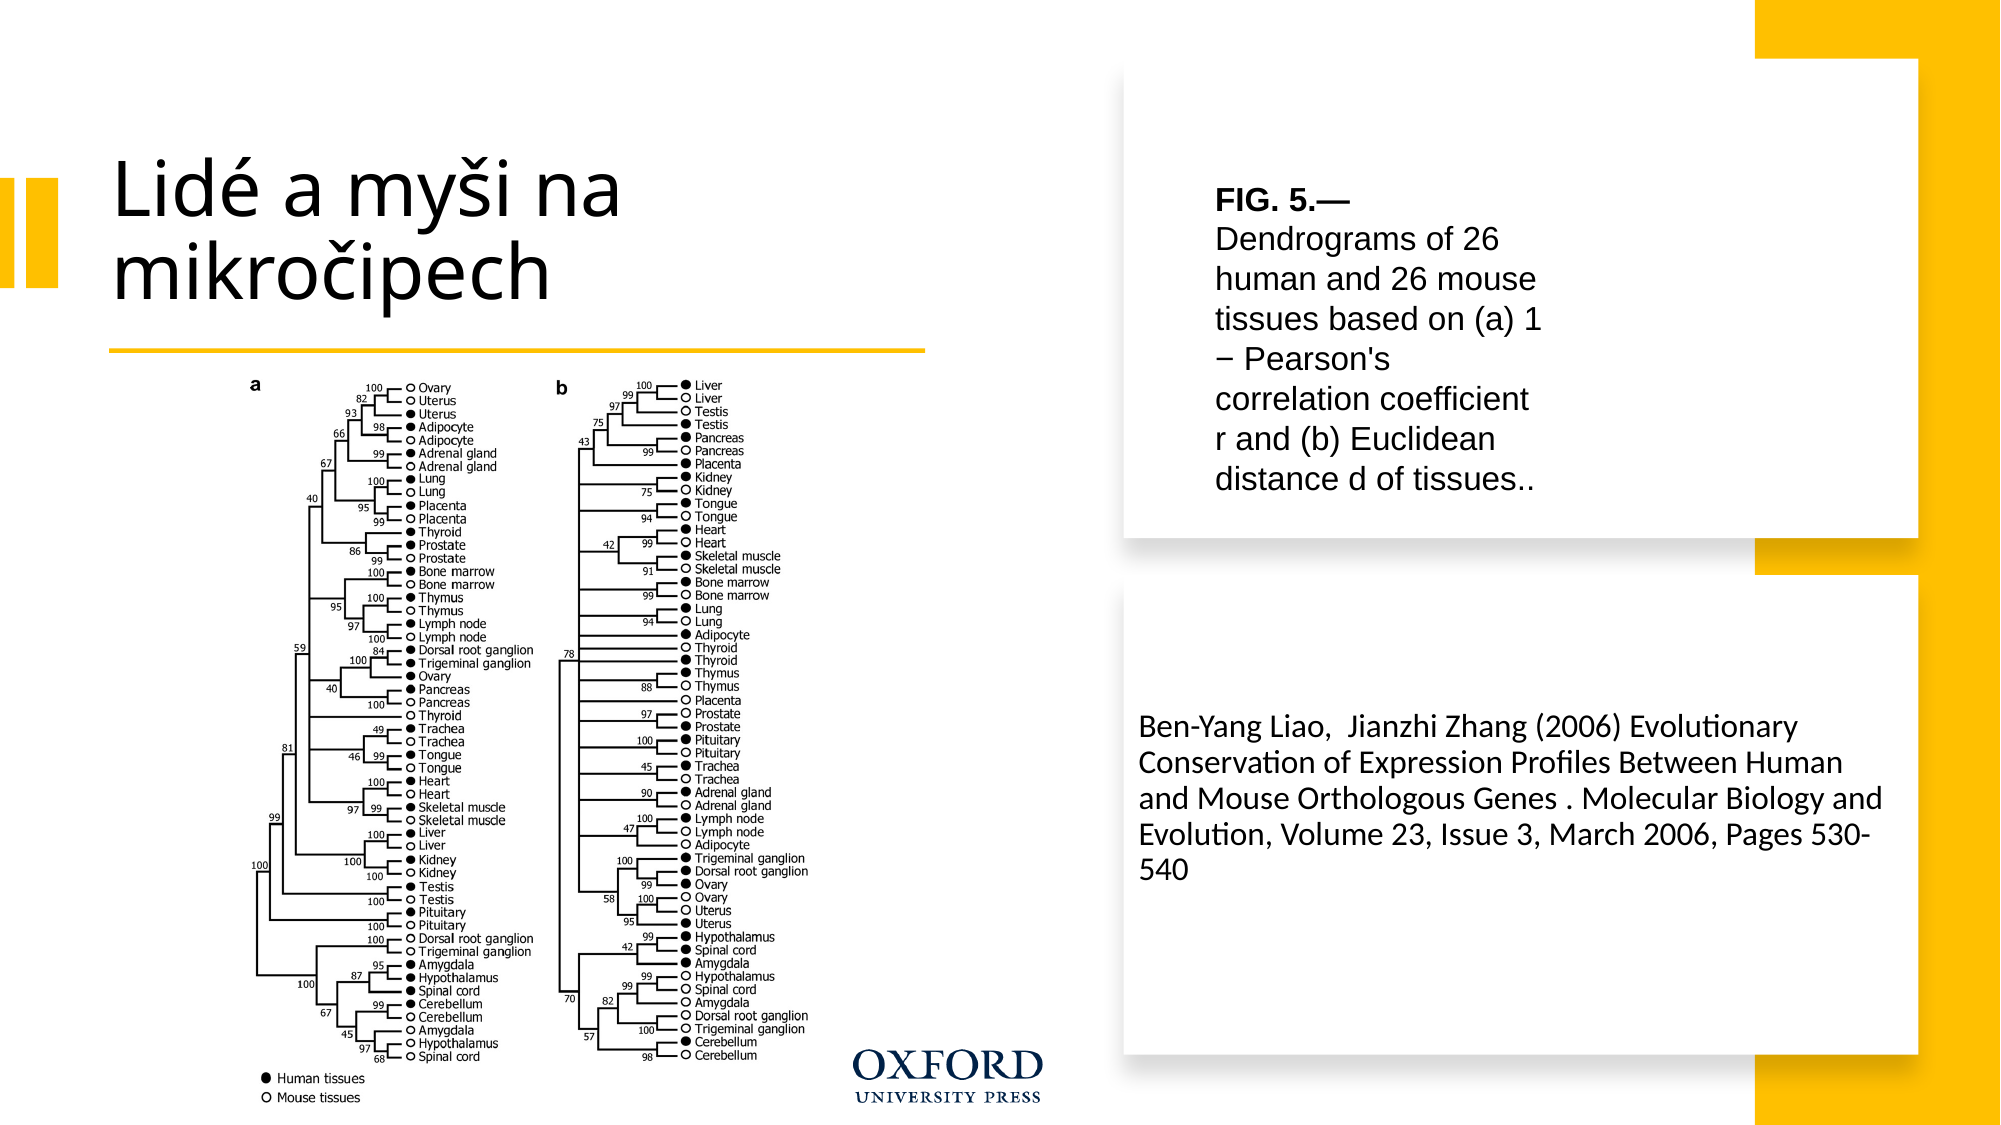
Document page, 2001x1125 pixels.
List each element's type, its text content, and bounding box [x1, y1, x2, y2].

text_box [108, 347, 926, 354]
text_box [1123, 574, 1919, 1056]
text_box [1123, 58, 1919, 539]
text_box [1754, 0, 2000, 1125]
picture [250, 379, 808, 1103]
text_box [0, 0, 1754, 1125]
title Lidé a myši na mikročipech [96, 140, 1043, 326]
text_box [0, 177, 59, 289]
picture [853, 1049, 1043, 1103]
text_box FIG. 5.— Dendrograms of 26 human and 26 mouse tissues based on (a) 1 − Pearson's correlation coefficient r and (b) Euclidean distance d of tissues.. [1215, 177, 1550, 279]
list Ben-Yang Liao, Jianzhi Zhang (2006) Evolutionary Conservation of Expression Profiles Between Human and Mouse Orthologous Genes . Molecular Biology and Evolution, Volume 23, Issue 3, March 2006, Pages 530-540 [1123, 596, 1901, 1001]
